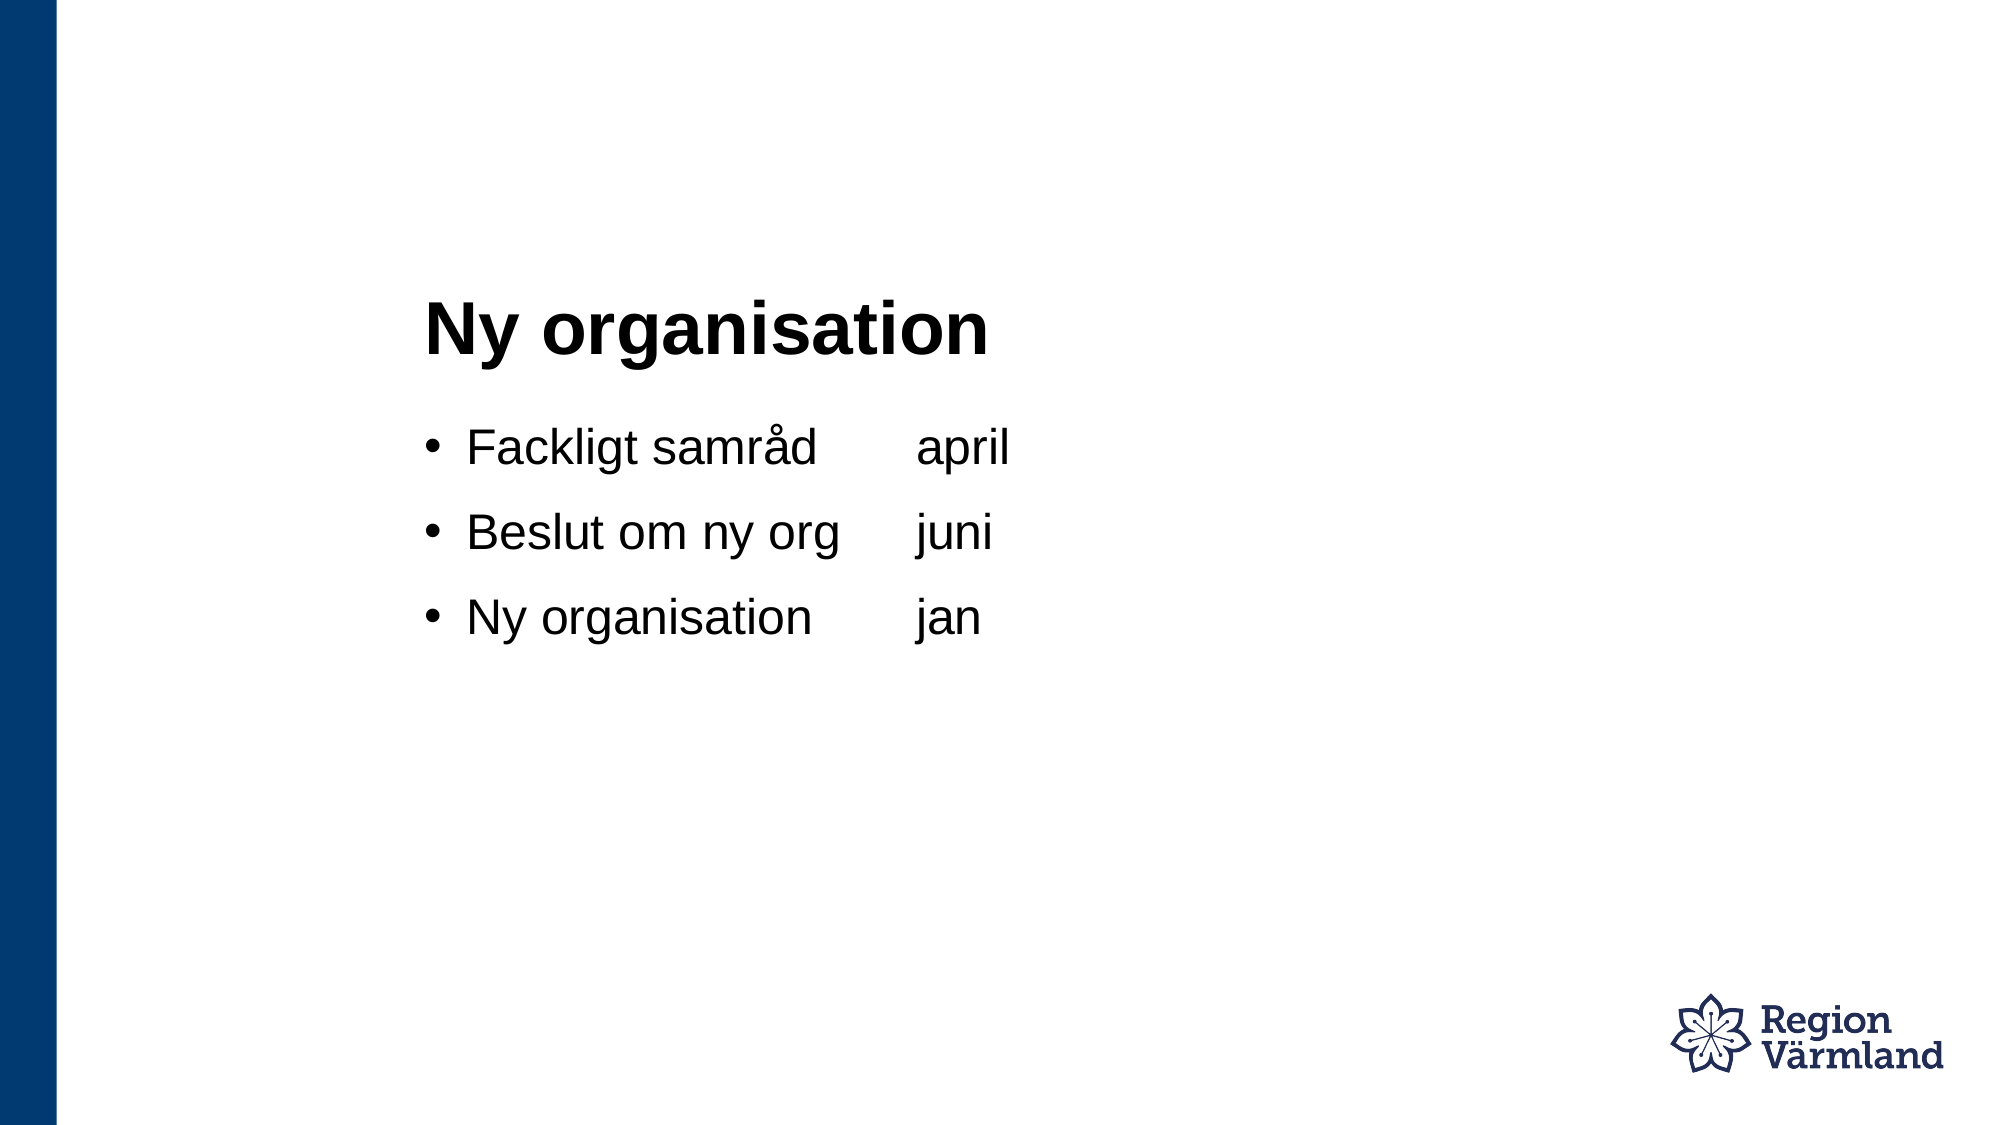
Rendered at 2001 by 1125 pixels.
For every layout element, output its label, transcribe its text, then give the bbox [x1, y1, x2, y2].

title Ny organisation [409, 159, 1591, 377]
picture [1670, 993, 1944, 1073]
list Fackligt samråd april Beslut om ny org juni Ny organisation jan [409, 407, 1591, 939]
